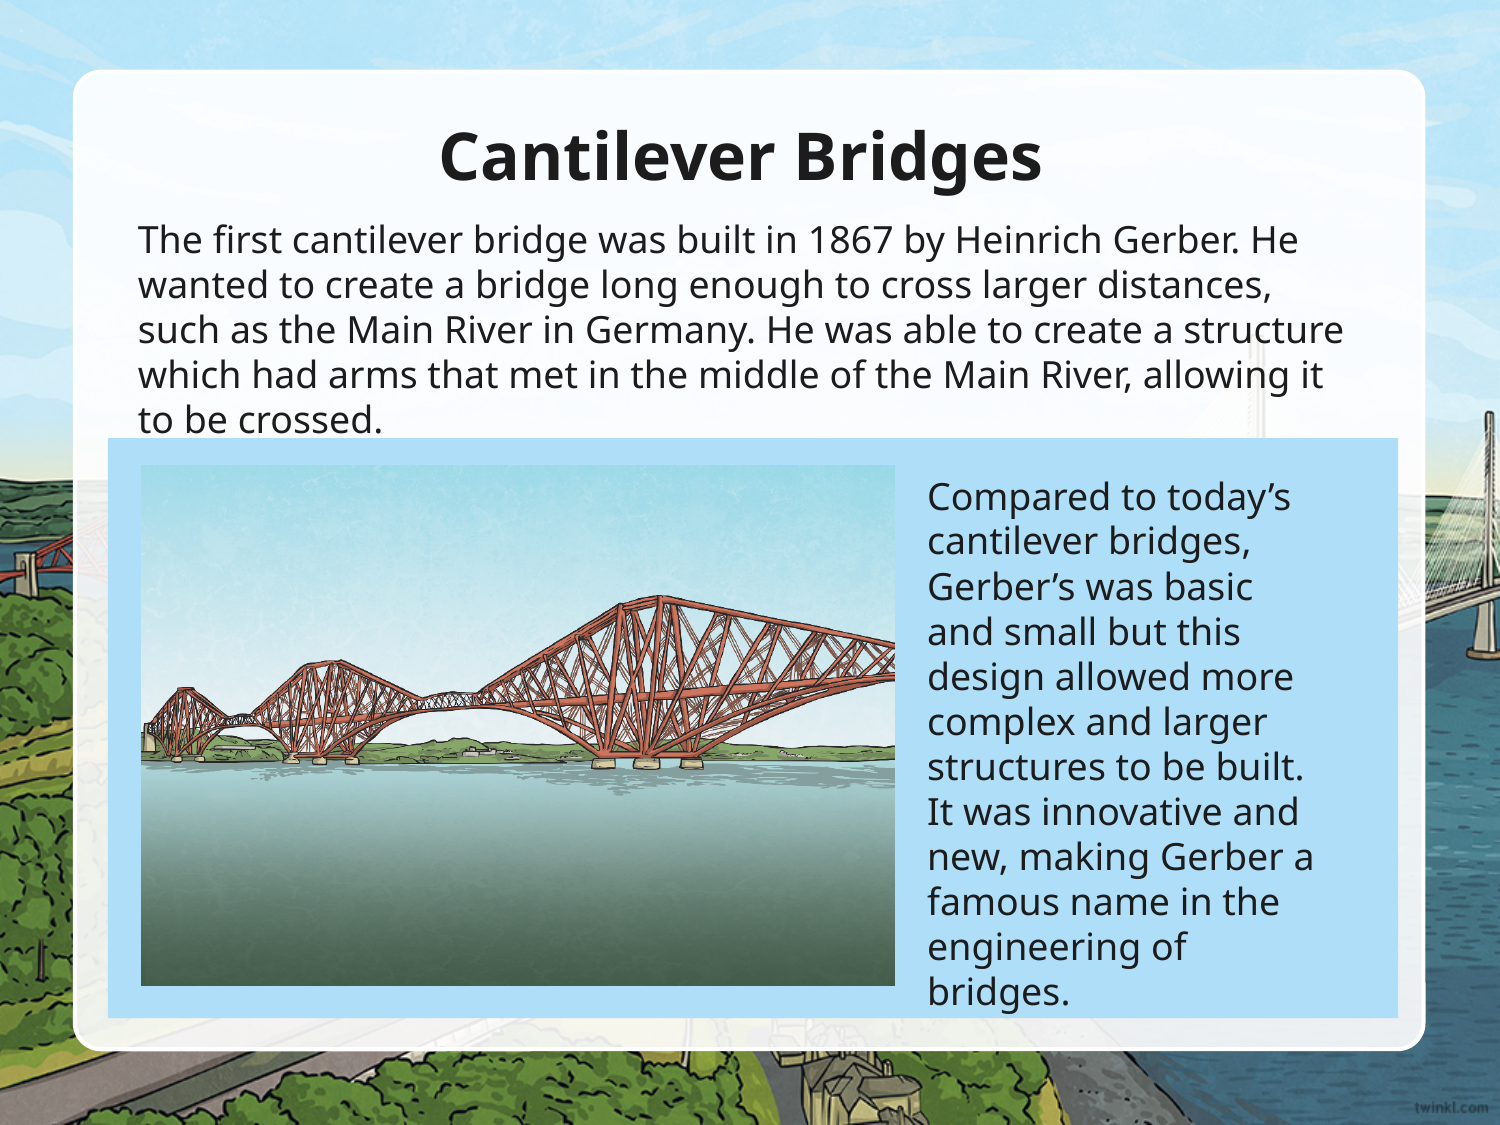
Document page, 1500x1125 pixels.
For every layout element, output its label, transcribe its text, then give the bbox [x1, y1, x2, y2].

text_box Cantilever Bridges [75, 78, 1425, 242]
text_box [107, 437, 1399, 1019]
picture [0, 0, 1500, 1125]
text_box Compared to today’s cantilever bridges, Gerber’s was basic and small but this design allowed more complex and larger structures to be built. It was innovative and new, making Gerber a famous name in the engineering of bridges. [912, 465, 1342, 1020]
text_box The first cantilever bridge was built in 1867 by Heinrich Gerber. He wanted to create a bridge long enough to cross larger distances, such as the Main River in Germany. He was able to create a structure which had arms that met in the middle of the Main River, allowing it to be crossed. [123, 208, 1377, 449]
